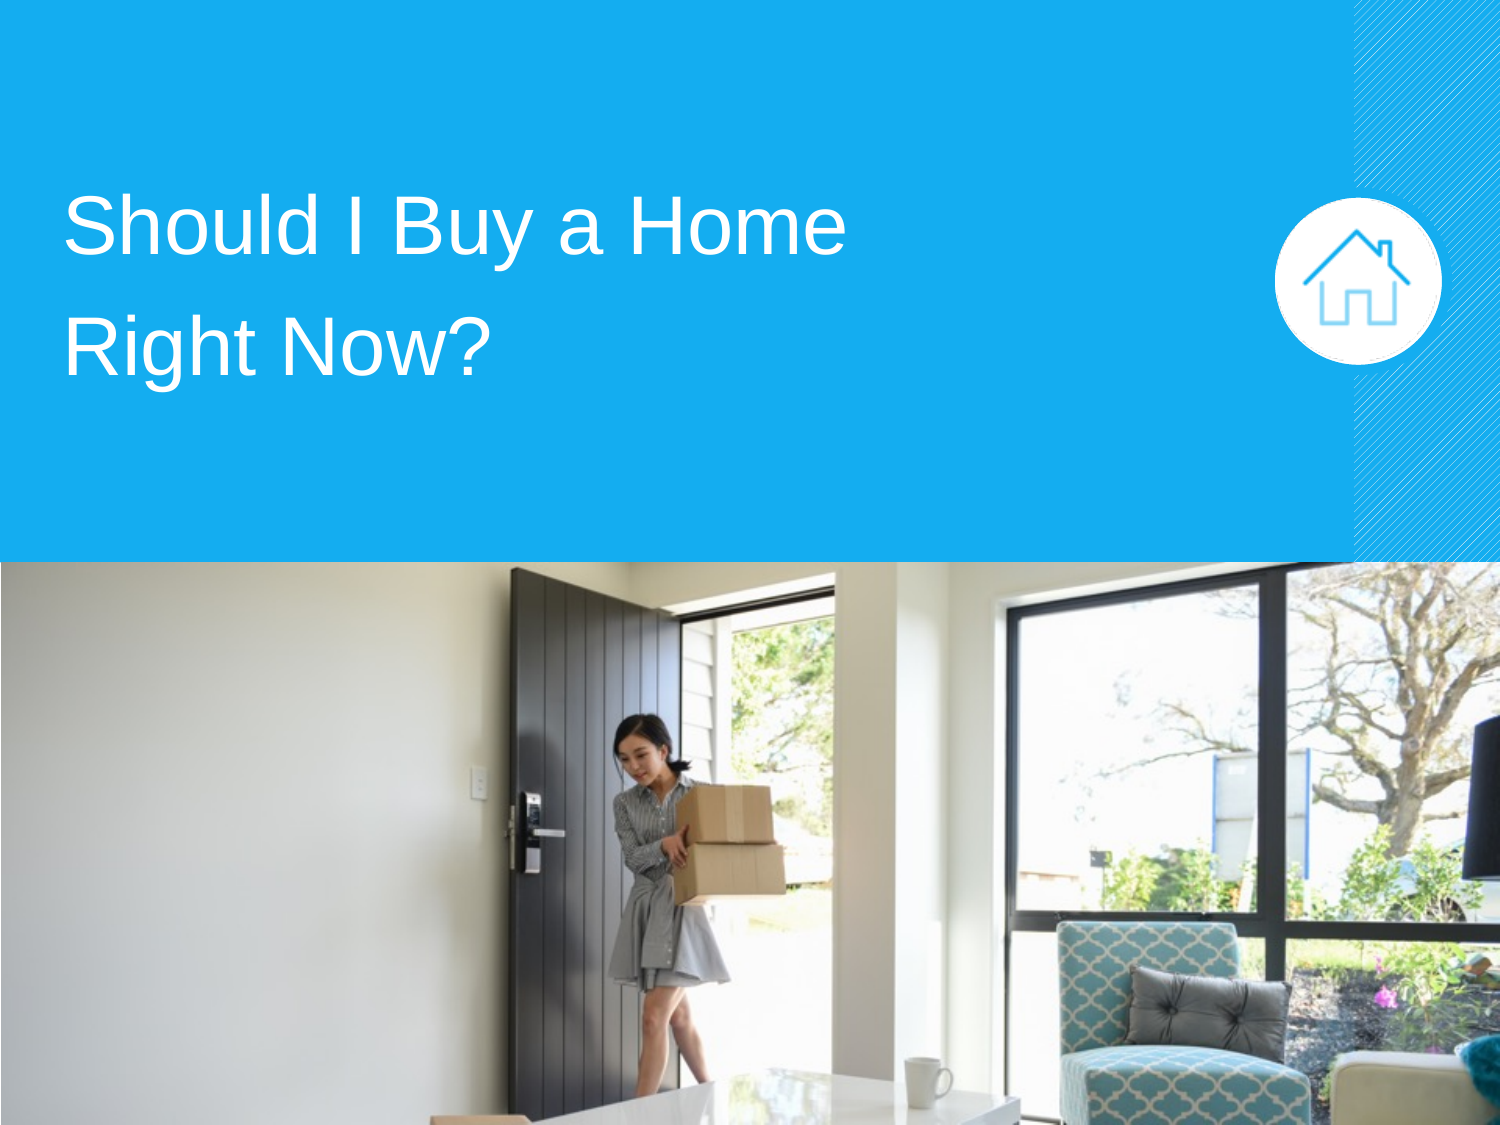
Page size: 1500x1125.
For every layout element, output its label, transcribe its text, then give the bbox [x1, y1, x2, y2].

list Should I Buy a Home Right Now? [62, 0, 1352, 562]
picture [1276, 199, 1438, 362]
picture [0, 562, 1500, 1125]
